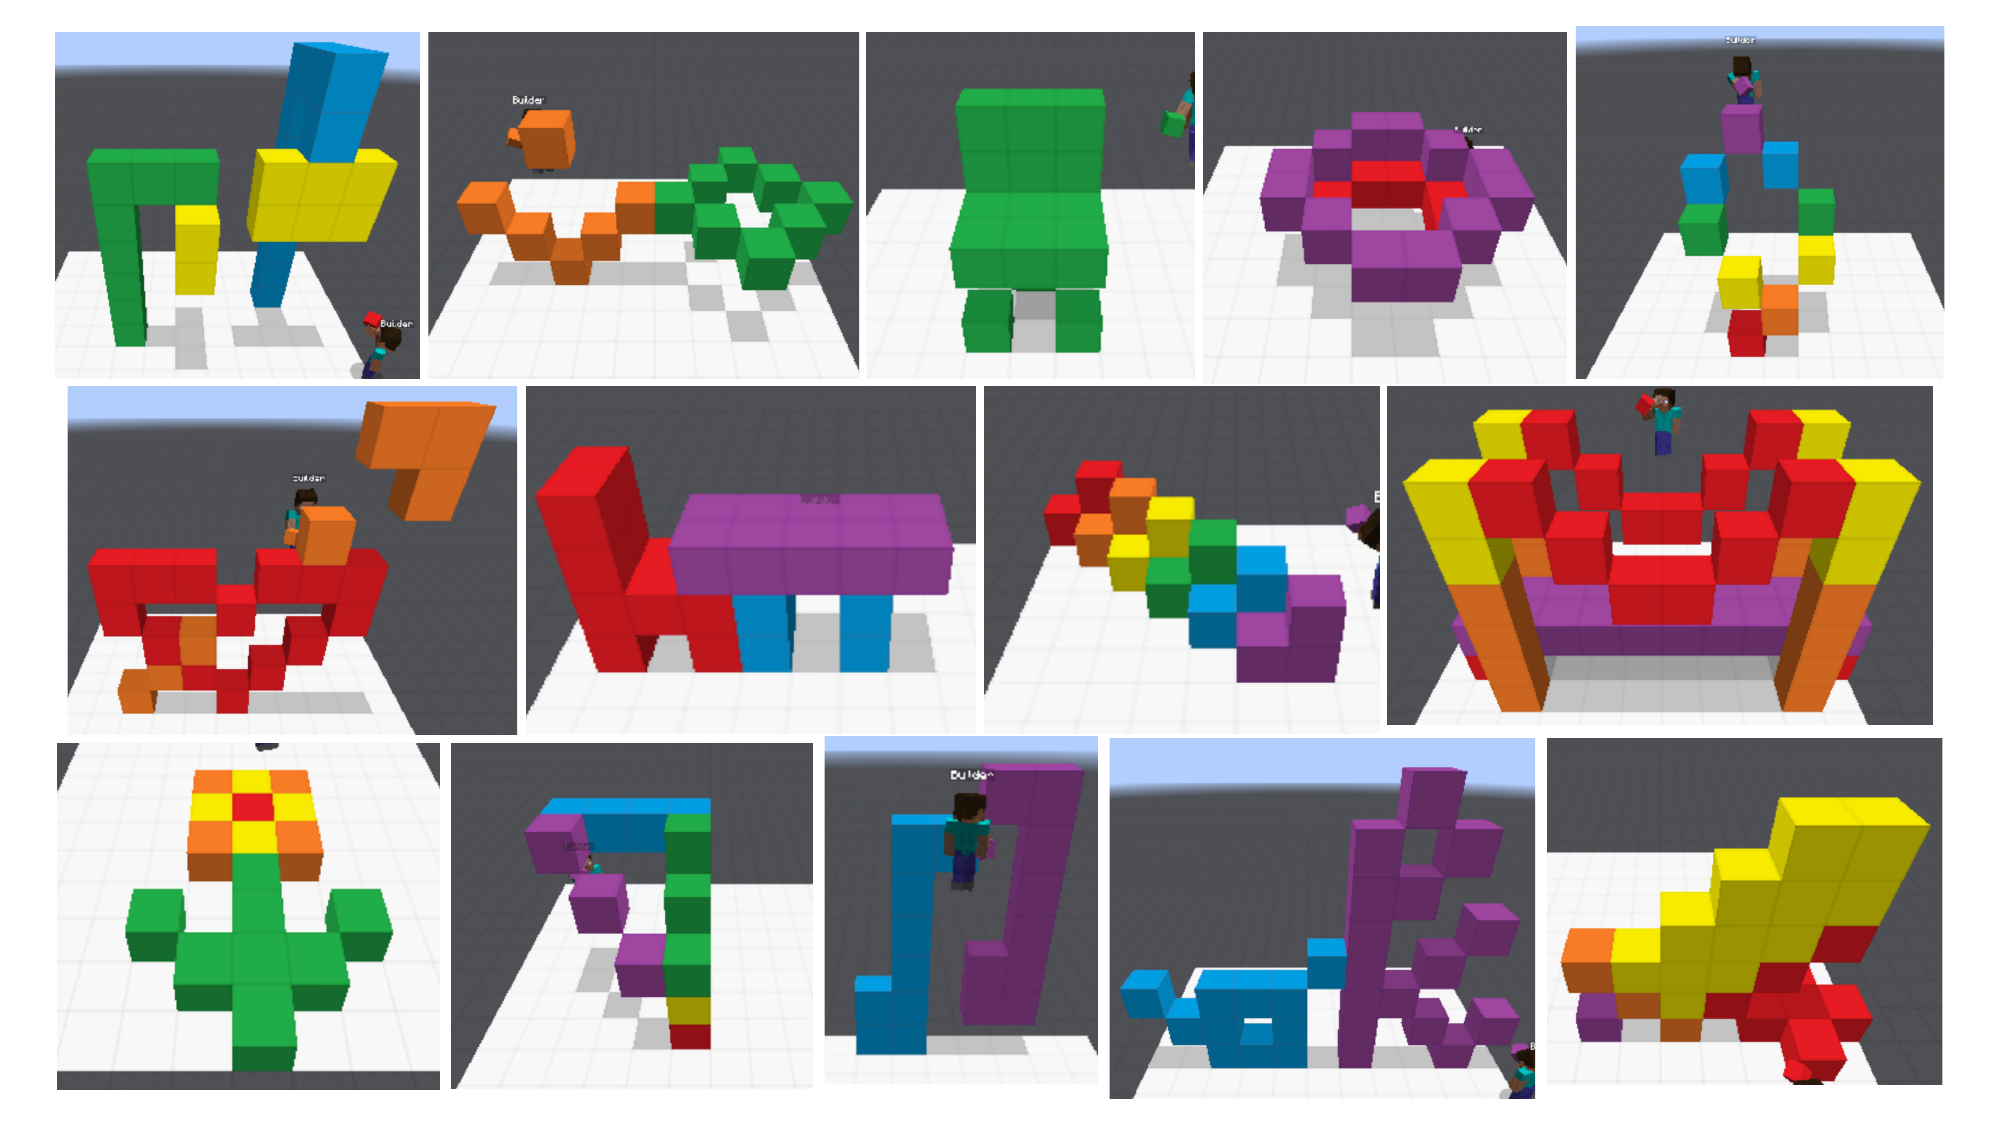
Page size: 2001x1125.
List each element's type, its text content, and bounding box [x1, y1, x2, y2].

slide_number 21 [1412, 1099, 1863, 1103]
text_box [55, 26, 1945, 1099]
